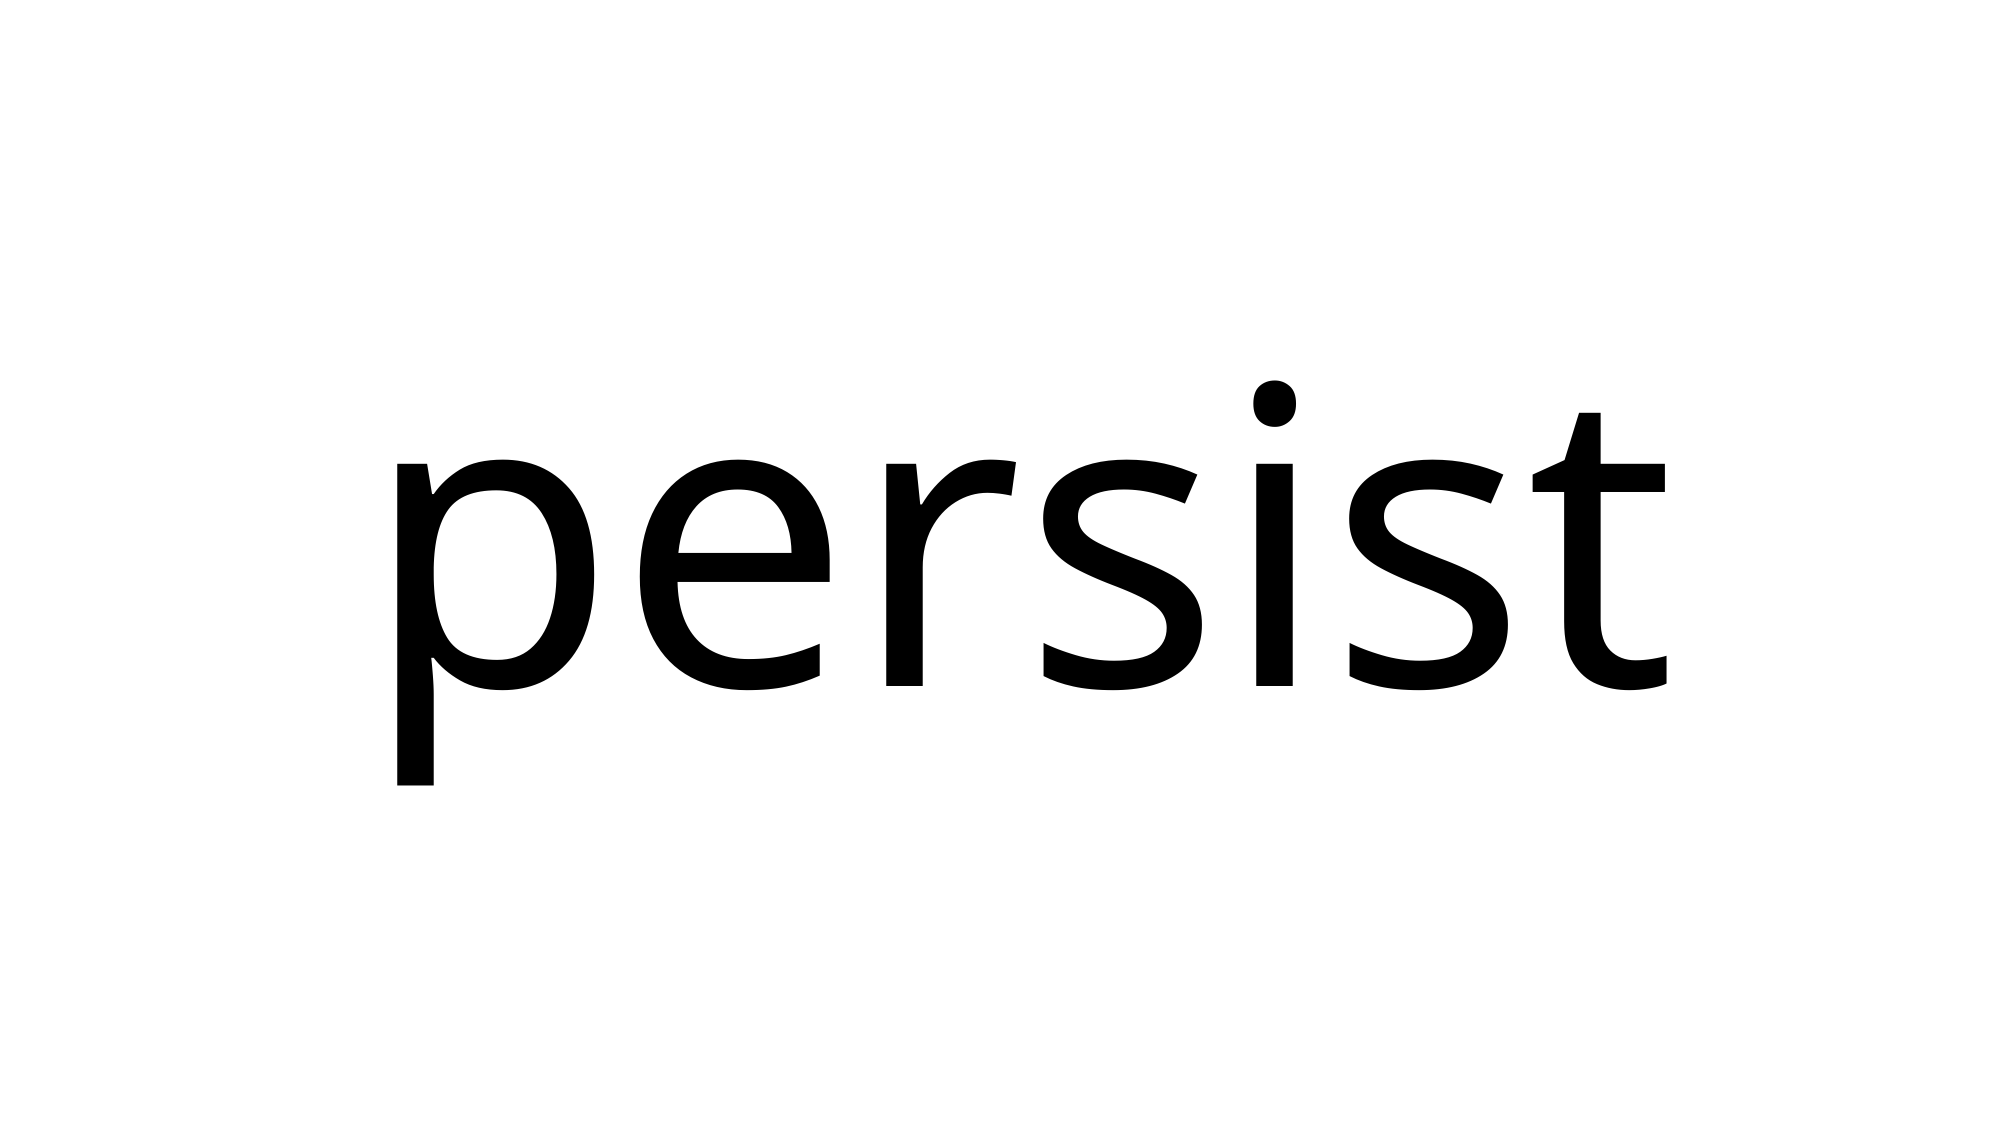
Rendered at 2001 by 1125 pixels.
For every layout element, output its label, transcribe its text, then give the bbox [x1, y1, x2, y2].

text_box persist [157, 443, 1883, 662]
